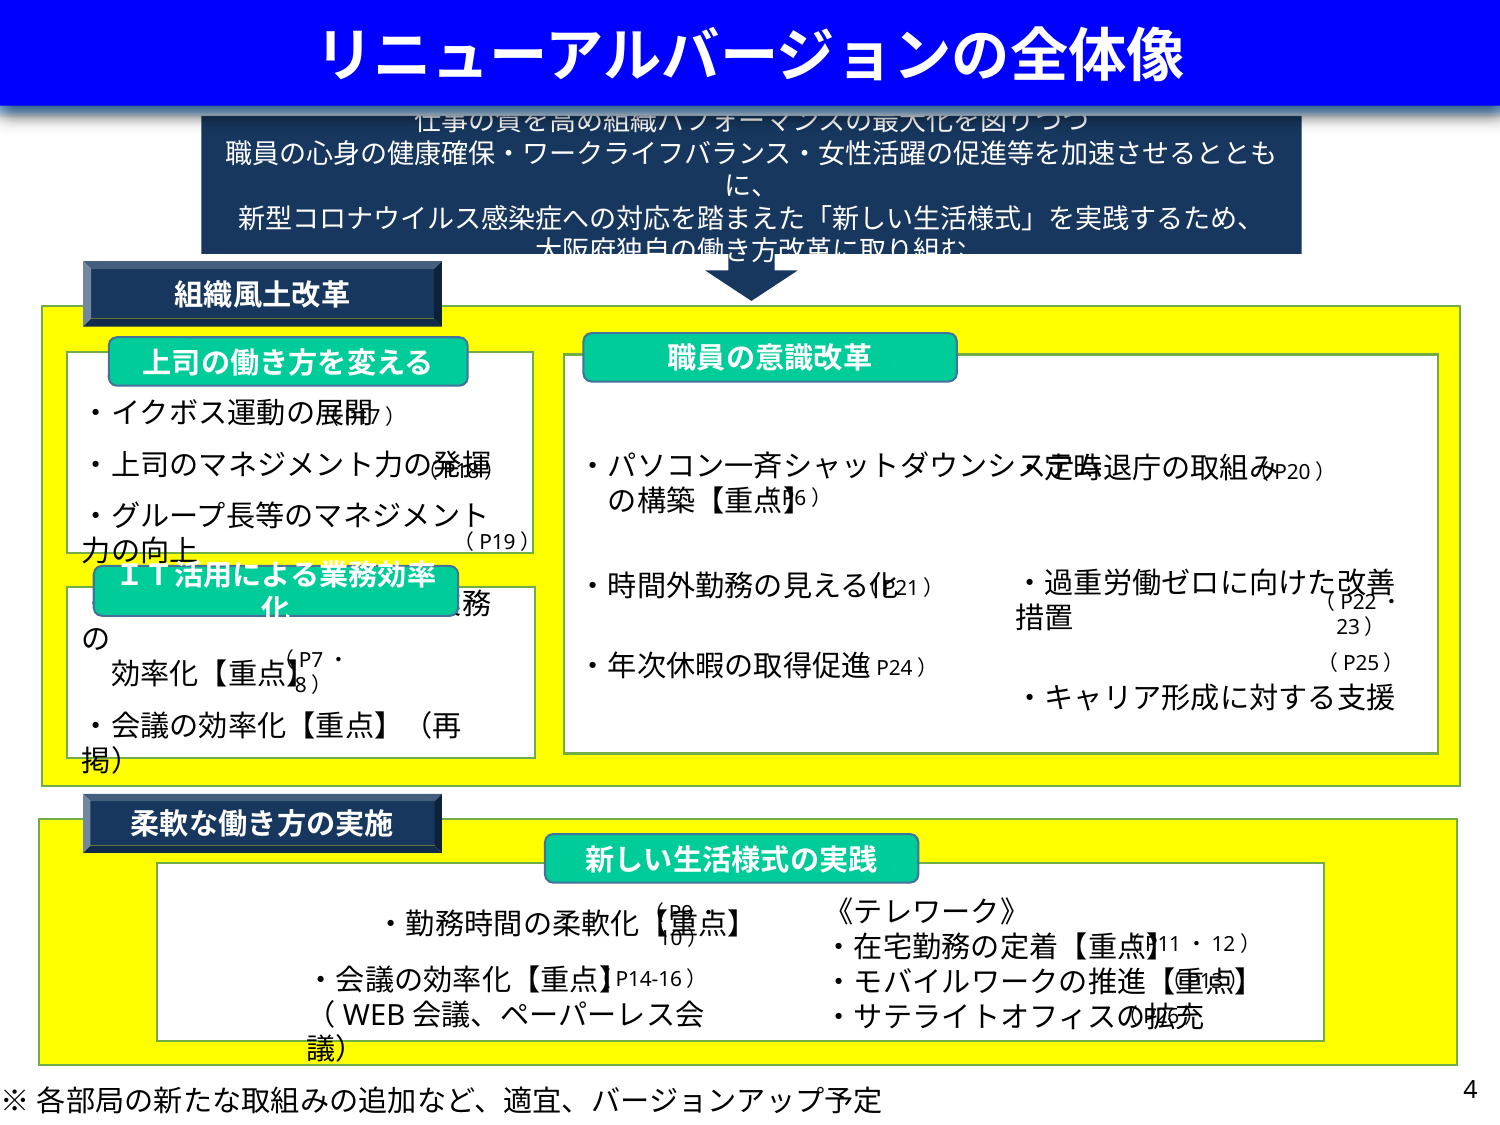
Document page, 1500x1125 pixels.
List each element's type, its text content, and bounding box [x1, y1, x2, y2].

text_box （P9・10） [610, 896, 757, 953]
text_box （P25） [1298, 635, 1424, 690]
text_box （P7・8） [250, 644, 377, 699]
text_box リニューアルバージョンの全体像 [0, 0, 1500, 107]
text_box [61, 1021, 506, 1074]
text_box （P21） [837, 559, 964, 614]
text_box 《テレワーク》 ・在宅勤務の定着【重点】 ・モバイルワークの推進【重点】 ・サテライトオフィスの拡充 [810, 885, 1333, 1041]
slide_number 3 [1155, 1045, 1493, 1106]
text_box （P11・12） [1101, 913, 1279, 973]
text_box 組織風土改革 [83, 261, 442, 327]
text_box ・パソコン一斉シャットダウンシステム の構築【重点】 ・時間外勤務の見える化 ・年次休暇の取得促進 [563, 353, 1439, 755]
text_box ※各部局の新たな取組みの追加など、適宜、バージョンアップ予定 [0, 1074, 899, 1125]
text_box 仕事の質を高め組織パフォーマンスの最大化を図りつつ 職員の心身の健康確保・ワークライフバランス・女性活躍の促進等を加速させるとともに、 新型コロナウイルス感染症への対応を踏まえた「新しい生活様式」を実践するため、 大阪府独自の働き方改革に取り組む [201, 131, 1302, 301]
text_box （P18） [398, 442, 524, 498]
text_box 重点項目 [85, 794, 440, 801]
text_box 職員の意識改革 [582, 332, 958, 383]
text_box [38, 818, 1458, 1066]
text_box ・勤務時間の柔軟化【重点】 [156, 862, 1325, 1042]
text_box [41, 305, 1461, 787]
text_box （P6） [731, 470, 857, 525]
text_box ・定時退庁の取組み ・過重労働ゼロに向けた改善措置 ・キャリア形成に対する支援 [1000, 442, 1436, 722]
slide_number 17 [84, 794, 91, 851]
text_box （P19） [434, 513, 561, 569]
text_box （P13） [1114, 952, 1297, 1008]
text_box （P14-16） [557, 951, 740, 1006]
text_box 柔軟な働き方の実施 [83, 793, 442, 853]
text_box ＩＴ活用による業務効率化 [92, 564, 460, 617]
text_box （P22・23） [1284, 586, 1438, 642]
text_box ・イクボス運動の展開 ・上司のマネジメント力の発揮 ・グループ長等のマネジメント力の向上 [66, 351, 534, 554]
text_box （P20） [1229, 444, 1356, 499]
text_box 上司の働き方を変える [107, 336, 469, 387]
text_box （P26） [1070, 987, 1253, 1043]
text_box ・ＡＩ・ＲＰＡを活用した業務の 効率化【重点】 ・会議の効率化【重点】（再掲） [66, 586, 536, 759]
text_box （P24） [831, 640, 958, 695]
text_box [86, 262, 440, 269]
text_box 上司のマネジメント力の発揮 [84, 262, 92, 325]
text_box ・会議の効率化【重点】 （WEB会議、ペーパーレス会議） [291, 953, 732, 1074]
text_box （P17） [299, 388, 426, 444]
text_box 新しい生活様式の実践 [543, 833, 920, 884]
